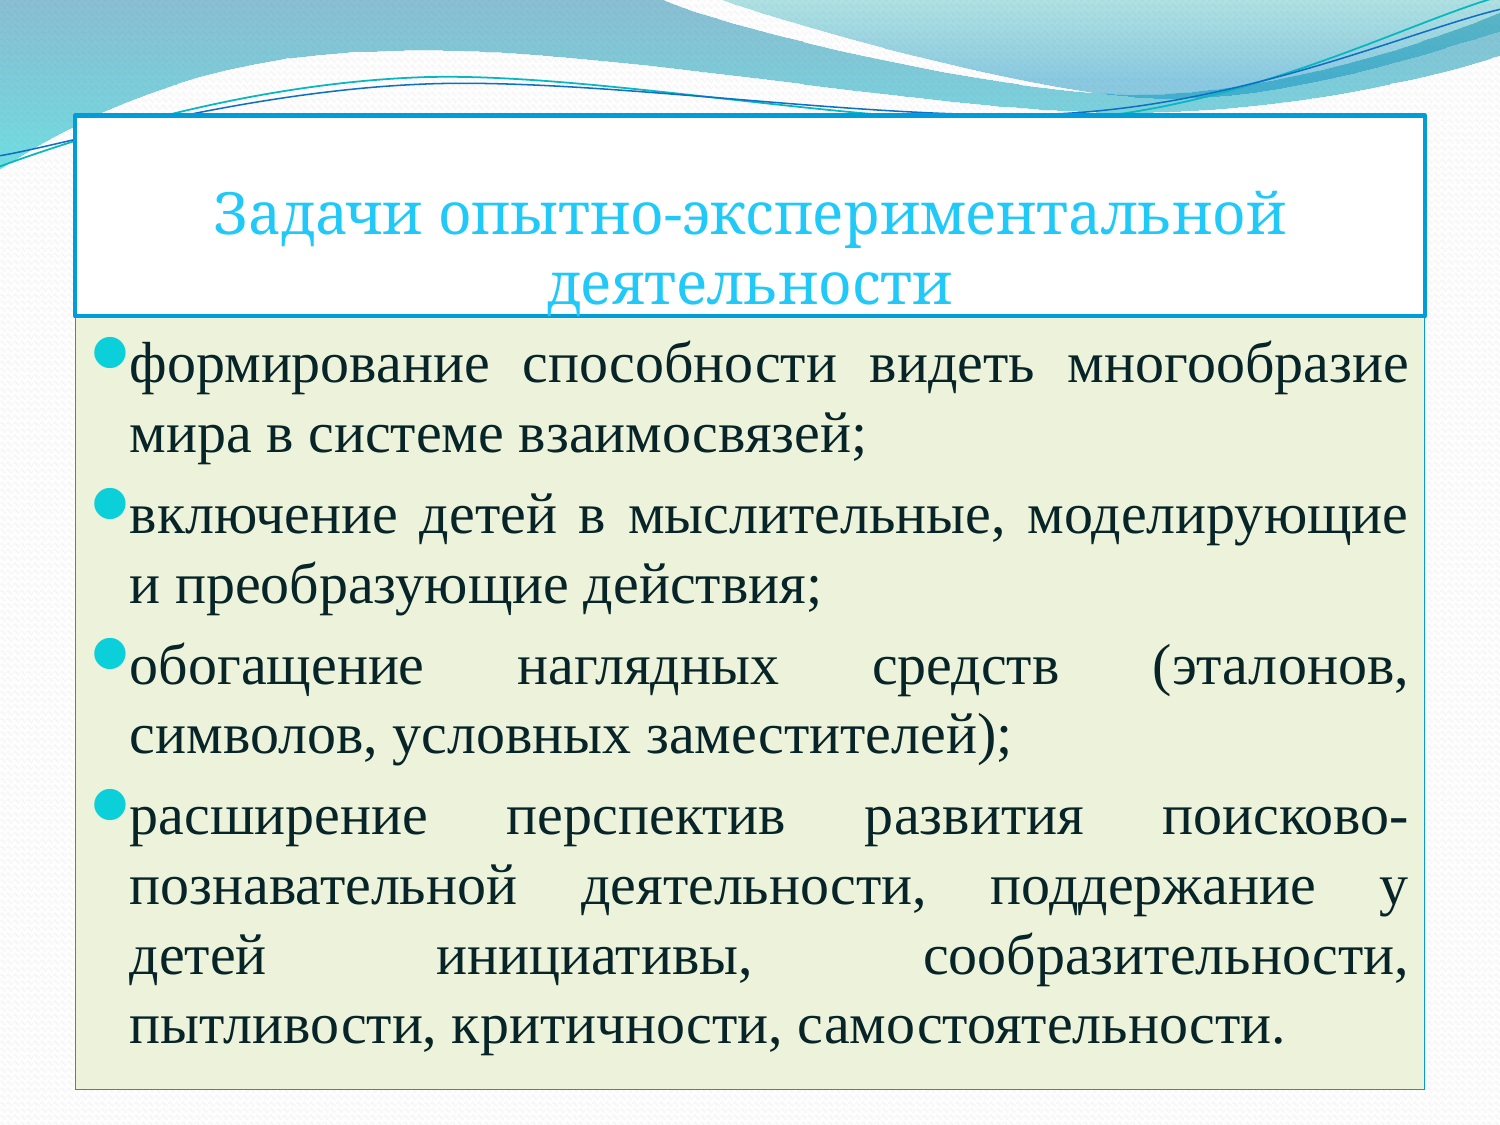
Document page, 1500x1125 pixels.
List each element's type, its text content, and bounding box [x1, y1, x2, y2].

title Задачи опытно-экспериментальной деятельности [73, 113, 1427, 318]
list формирование способности видеть многообразие мира в системе взаимосвязей; включение детей в мыслительные, моделирующие и преобразующие действия; обогащение наглядных средств (эталонов, символов, условных заместителей); расширение перспектив развития поисково-познавательной деятельности, поддержание у детей инициативы, сообразительности, пытливости, критичности, самостоятельности. [75, 317, 1425, 1090]
